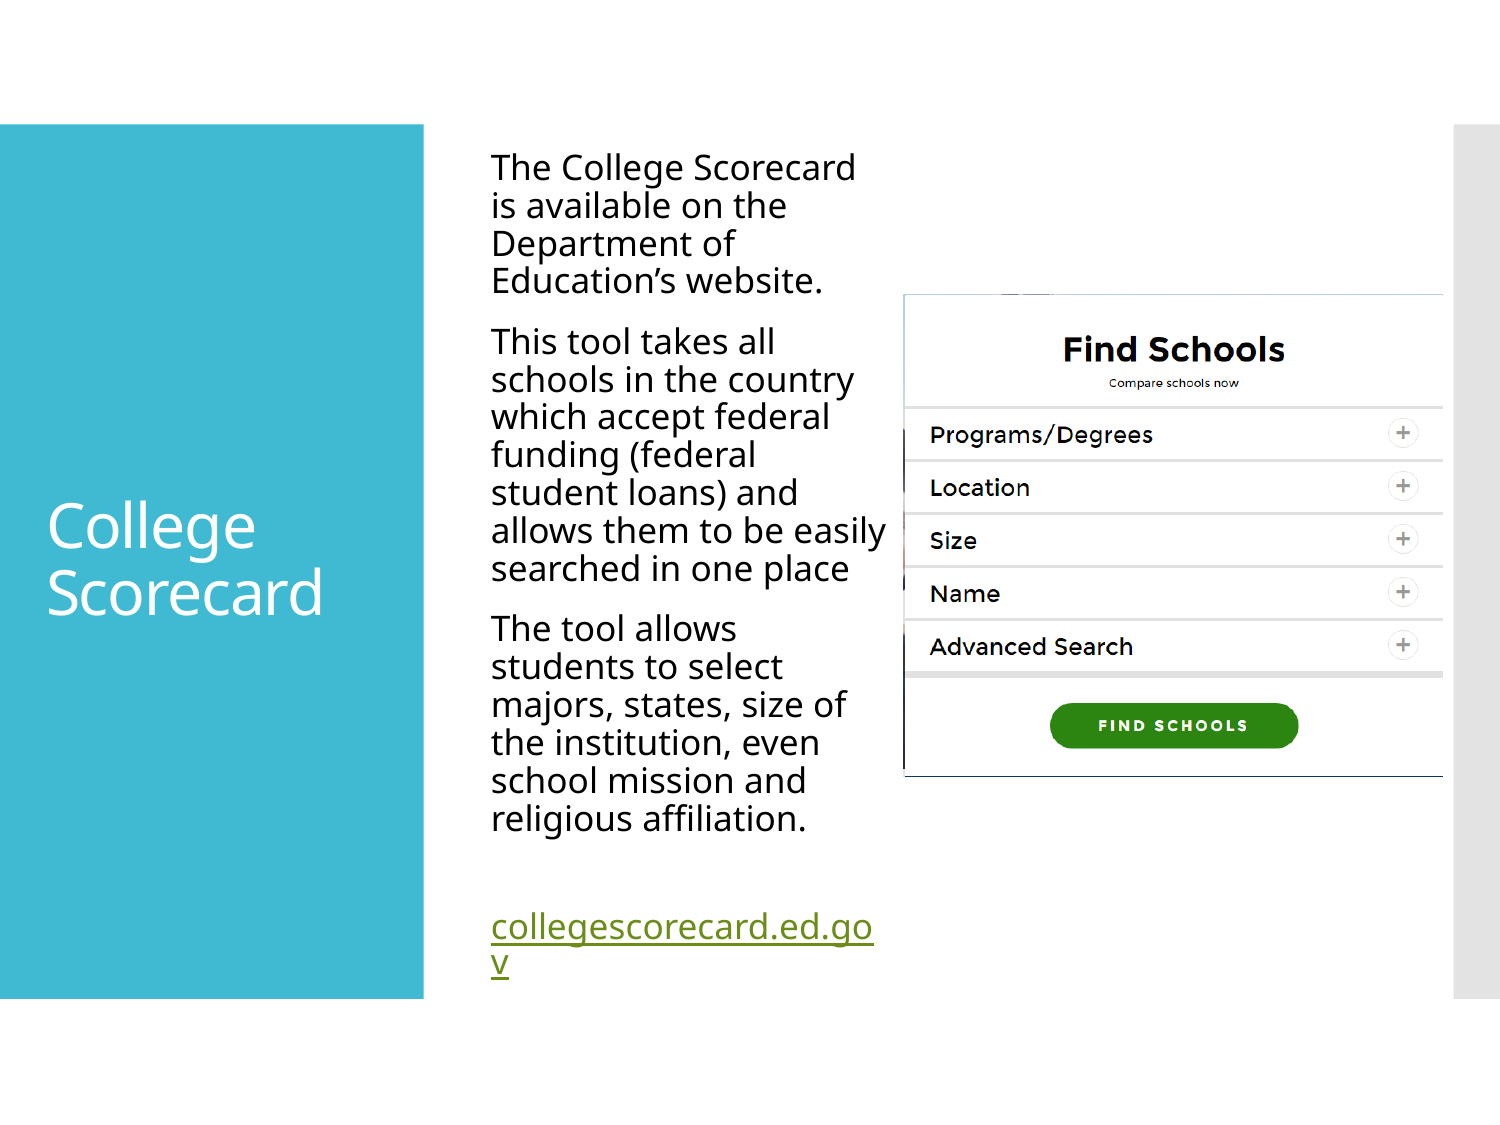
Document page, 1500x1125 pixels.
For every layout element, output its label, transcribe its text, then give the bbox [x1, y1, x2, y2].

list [903, 293, 1444, 777]
list The College Scorecard is available on the Department of Education’s website. This tool takes all schools in the country which accept federal funding (federal student loans) and allows them to be easily searched in one place The tool allows students to select majors, states, size of the institution, even school mission and religious affiliation. collegescorecard.ed.gov [475, 142, 904, 983]
title College Scorecard [31, 184, 394, 940]
